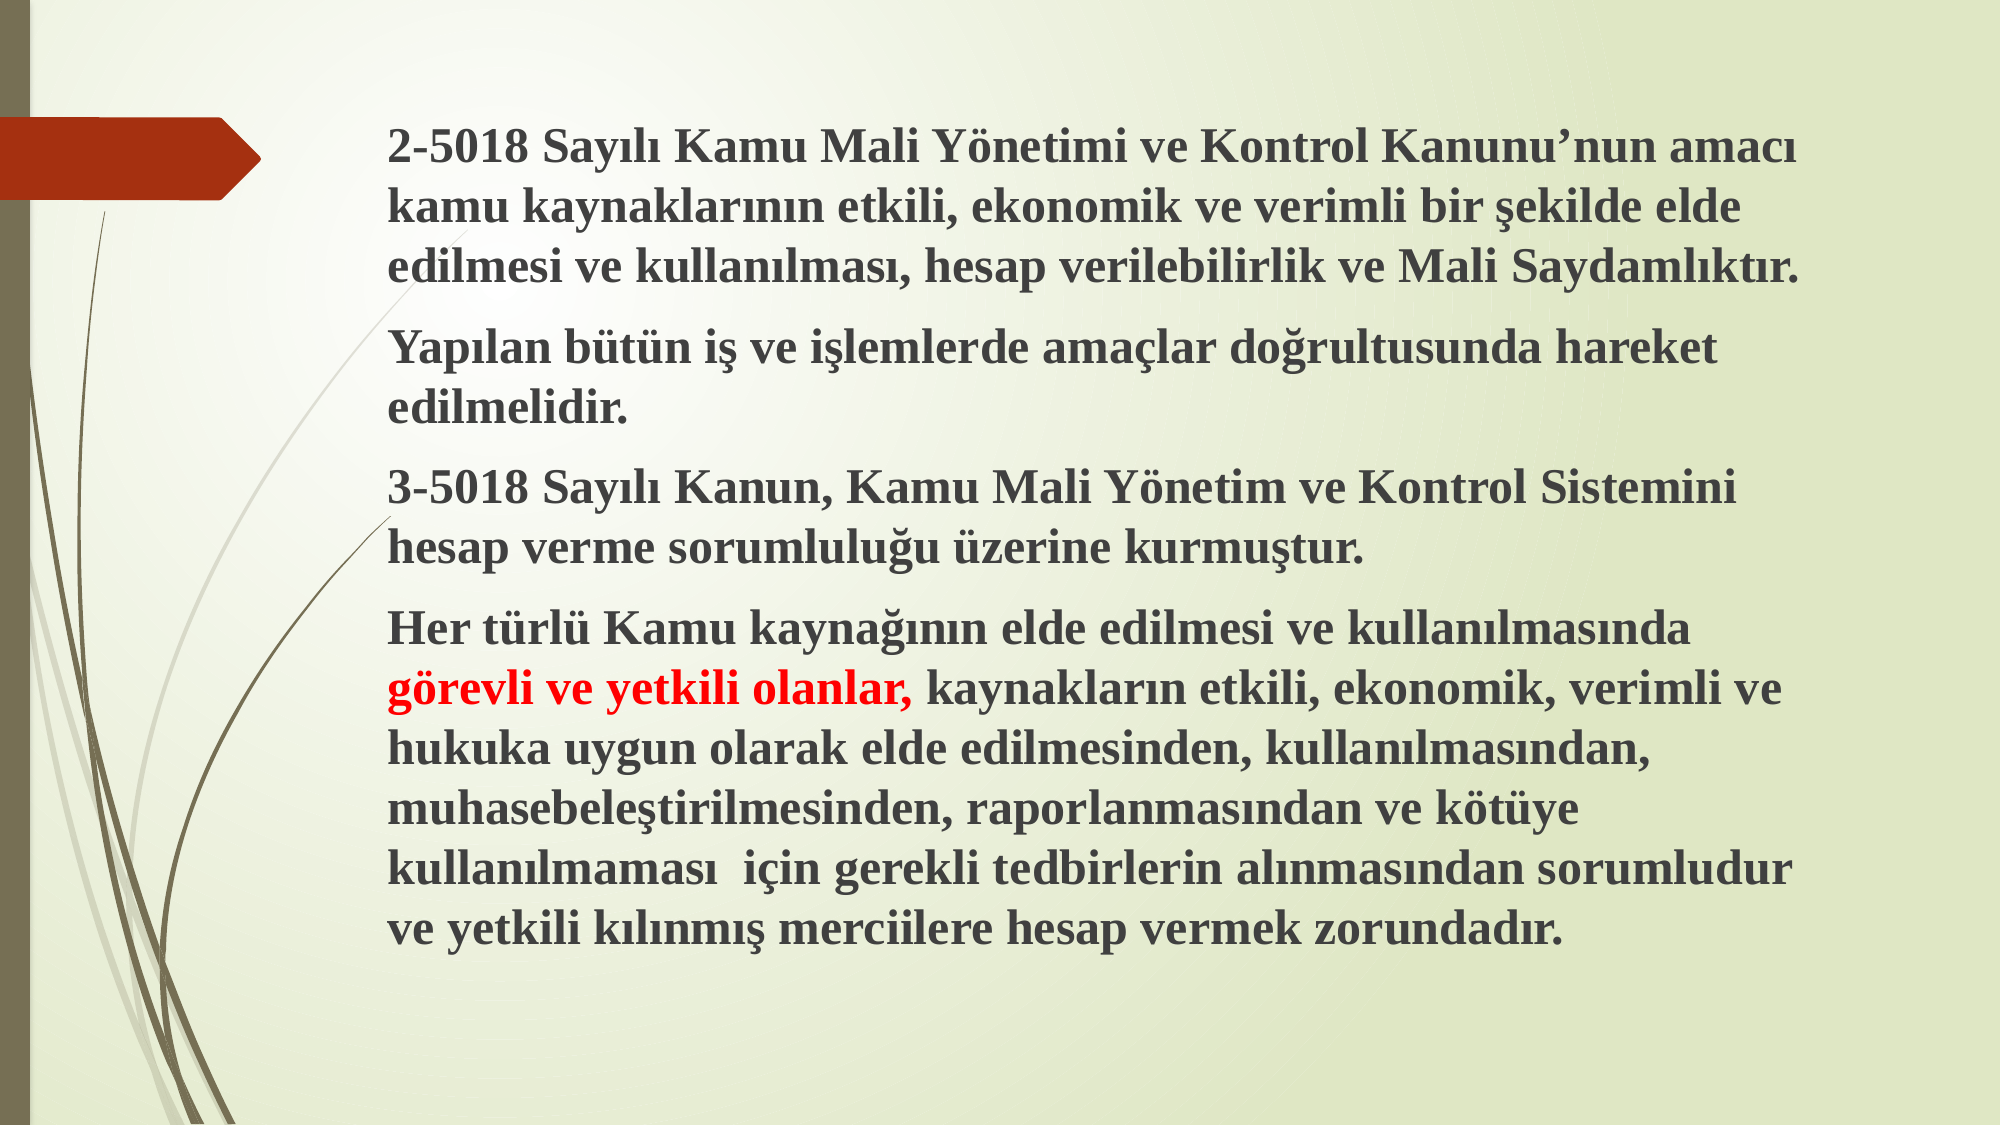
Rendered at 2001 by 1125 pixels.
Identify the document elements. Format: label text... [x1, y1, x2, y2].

list 2-5018 Sayılı Kamu Mali Yönetimi ve Kontrol Kanunu’nun amacı kamu kaynaklarının etkili, ekonomik ve verimli bir şekilde elde edilmesi ve kullanılması, hesap verilebilirlik ve Mali Saydamlıktır. Yapılan bütün iş ve işlemlerde amaçlar doğrultusunda hareket edilmelidir. 3-5018 Sayılı Kanun, Kamu Mali Yönetim ve Kontrol Sistemini hesap verme sorumluluğu üzerine kurmuştur. Her türlü Kamu kaynağının elde edilmesi ve kullanılmasında görevli ve yetkili olanlar, kaynakların etkili, ekonomik, verimli ve hukuka uygun olarak elde edilmesinden, kullanılmasından, muhasebeleştirilmesinden, raporlanmasından ve kötüye kullanılmaması için gerekli tedbirlerin alınmasından sorumludur ve yetkili kılınmış merciilere hesap vermek zorundadır. [372, 104, 1836, 1087]
